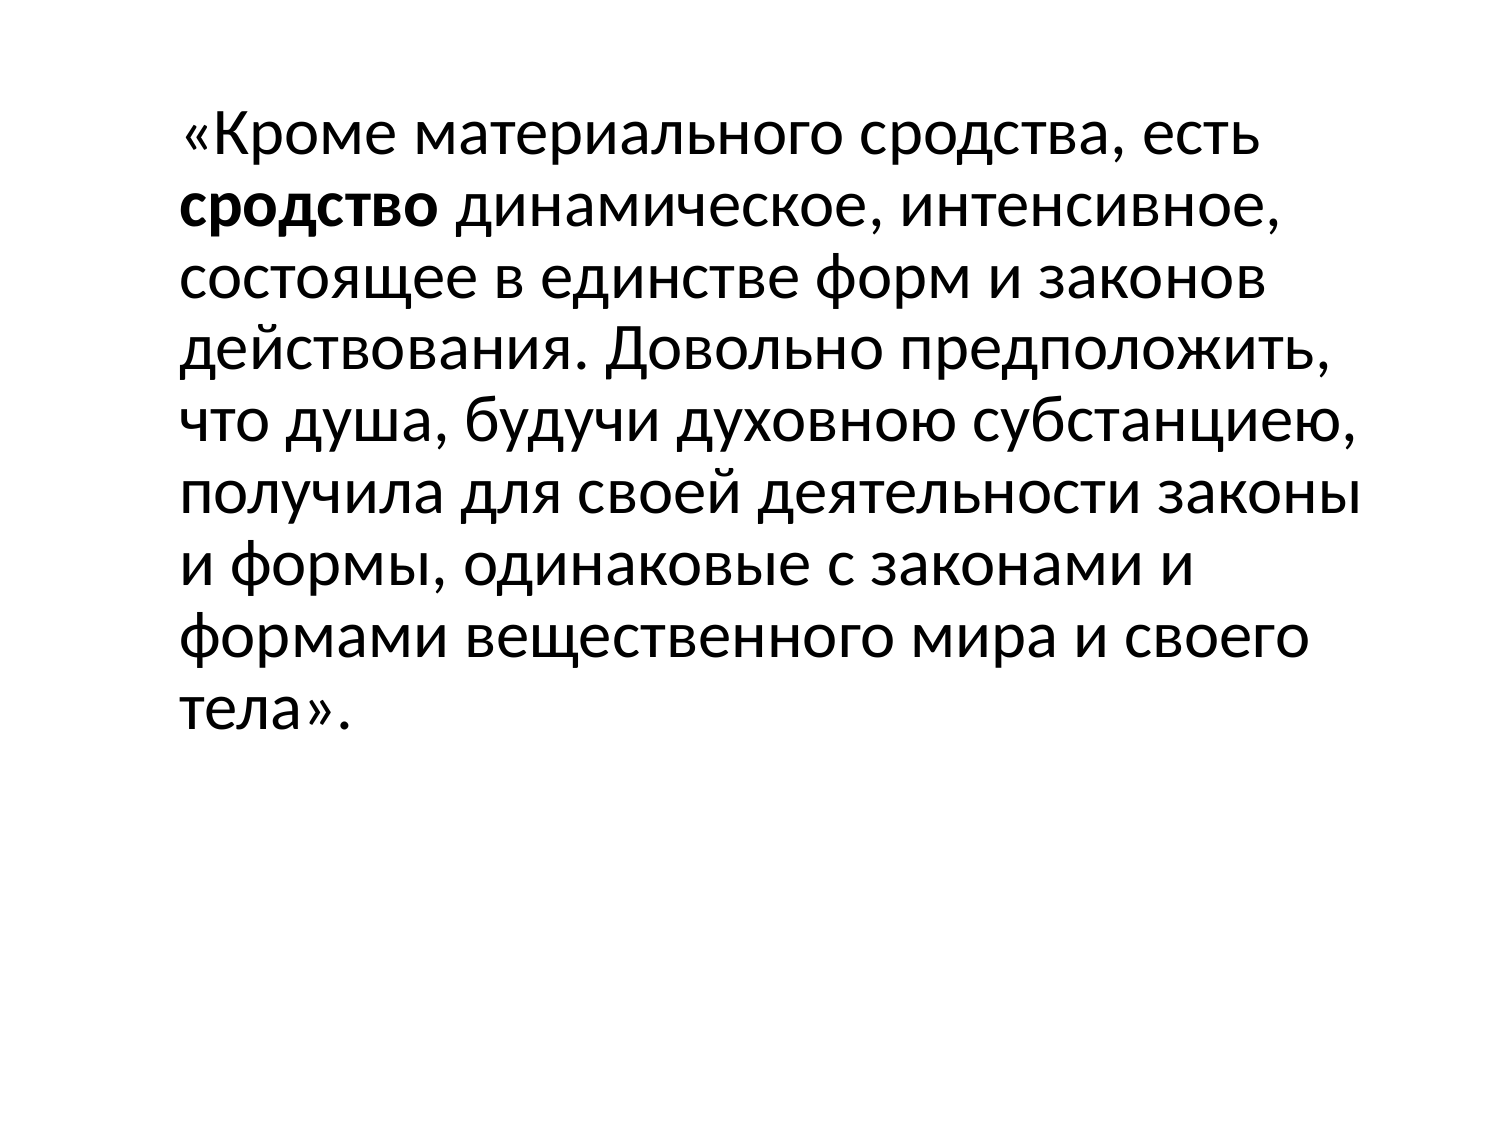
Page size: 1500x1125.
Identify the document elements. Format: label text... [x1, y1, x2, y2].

list «Кроме материального сродства, есть сродство динамическое, интенсивное, состоящее в единстве форм и законов действования. Довольно предположить, что душа, будучи духовною субстанциею, получила для своей деятельности законы и формы, одинаковые с законами и формами вещественного мира и своего тела». [164, 89, 1397, 1014]
